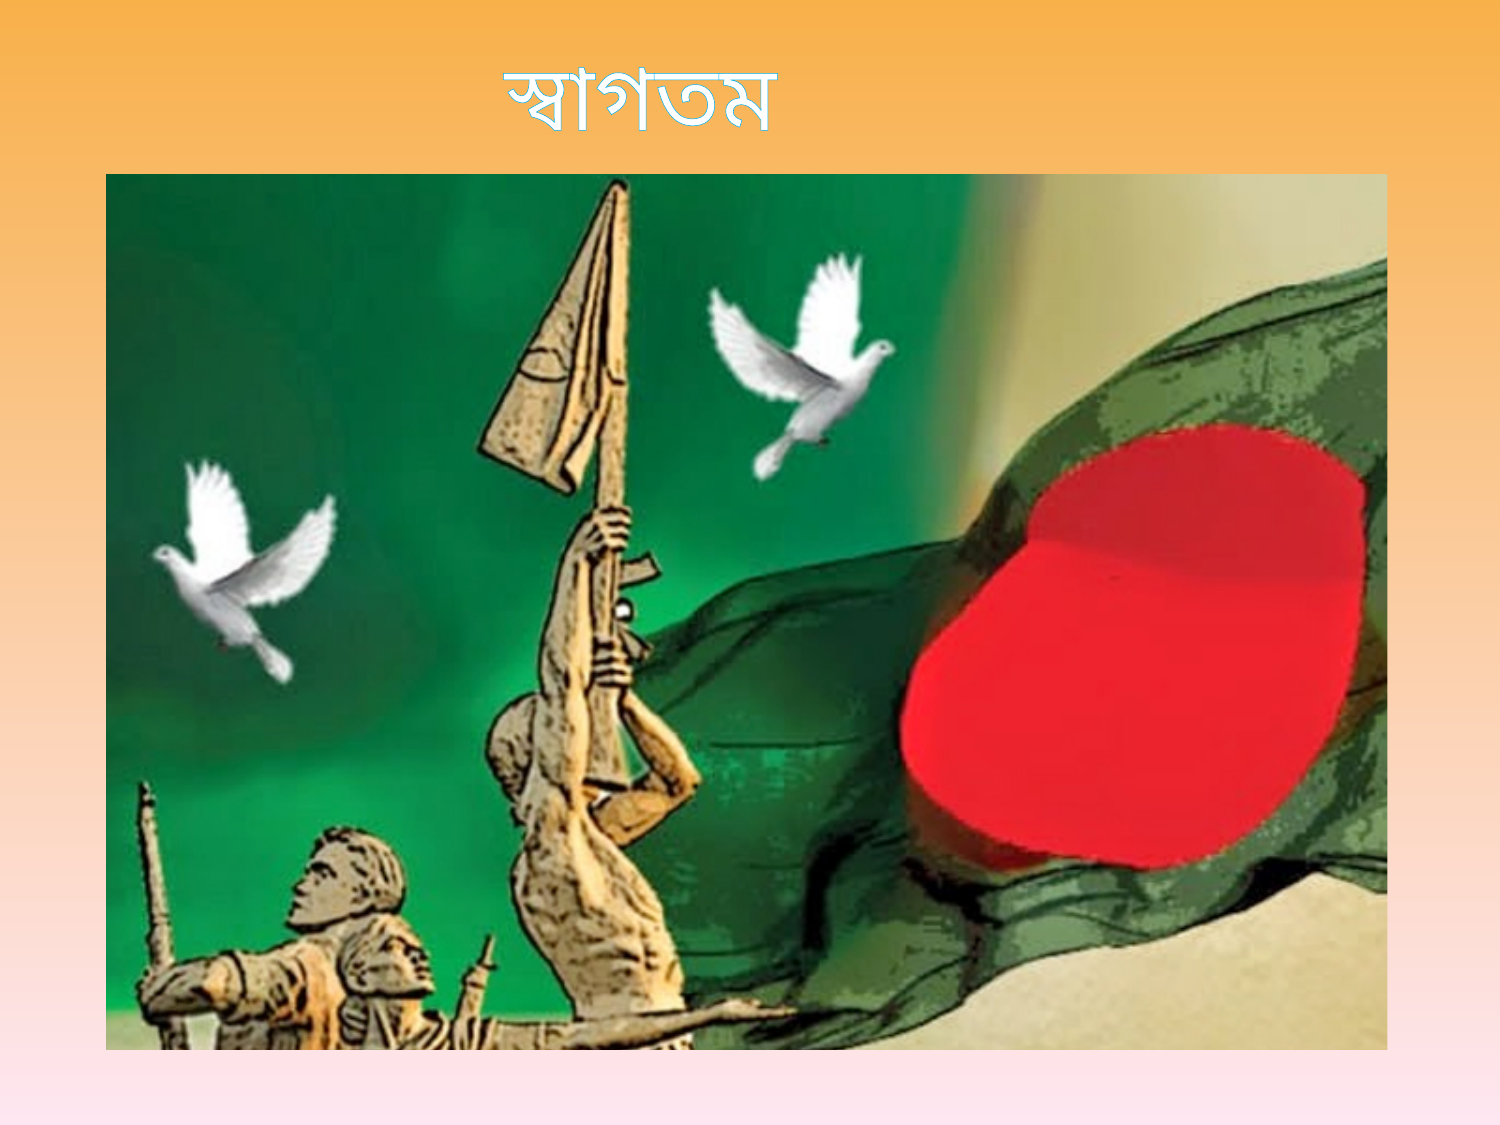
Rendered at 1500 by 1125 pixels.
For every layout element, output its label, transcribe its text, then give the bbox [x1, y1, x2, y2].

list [105, 174, 1388, 1051]
title স্বাগতম [0, 0, 1163, 188]
